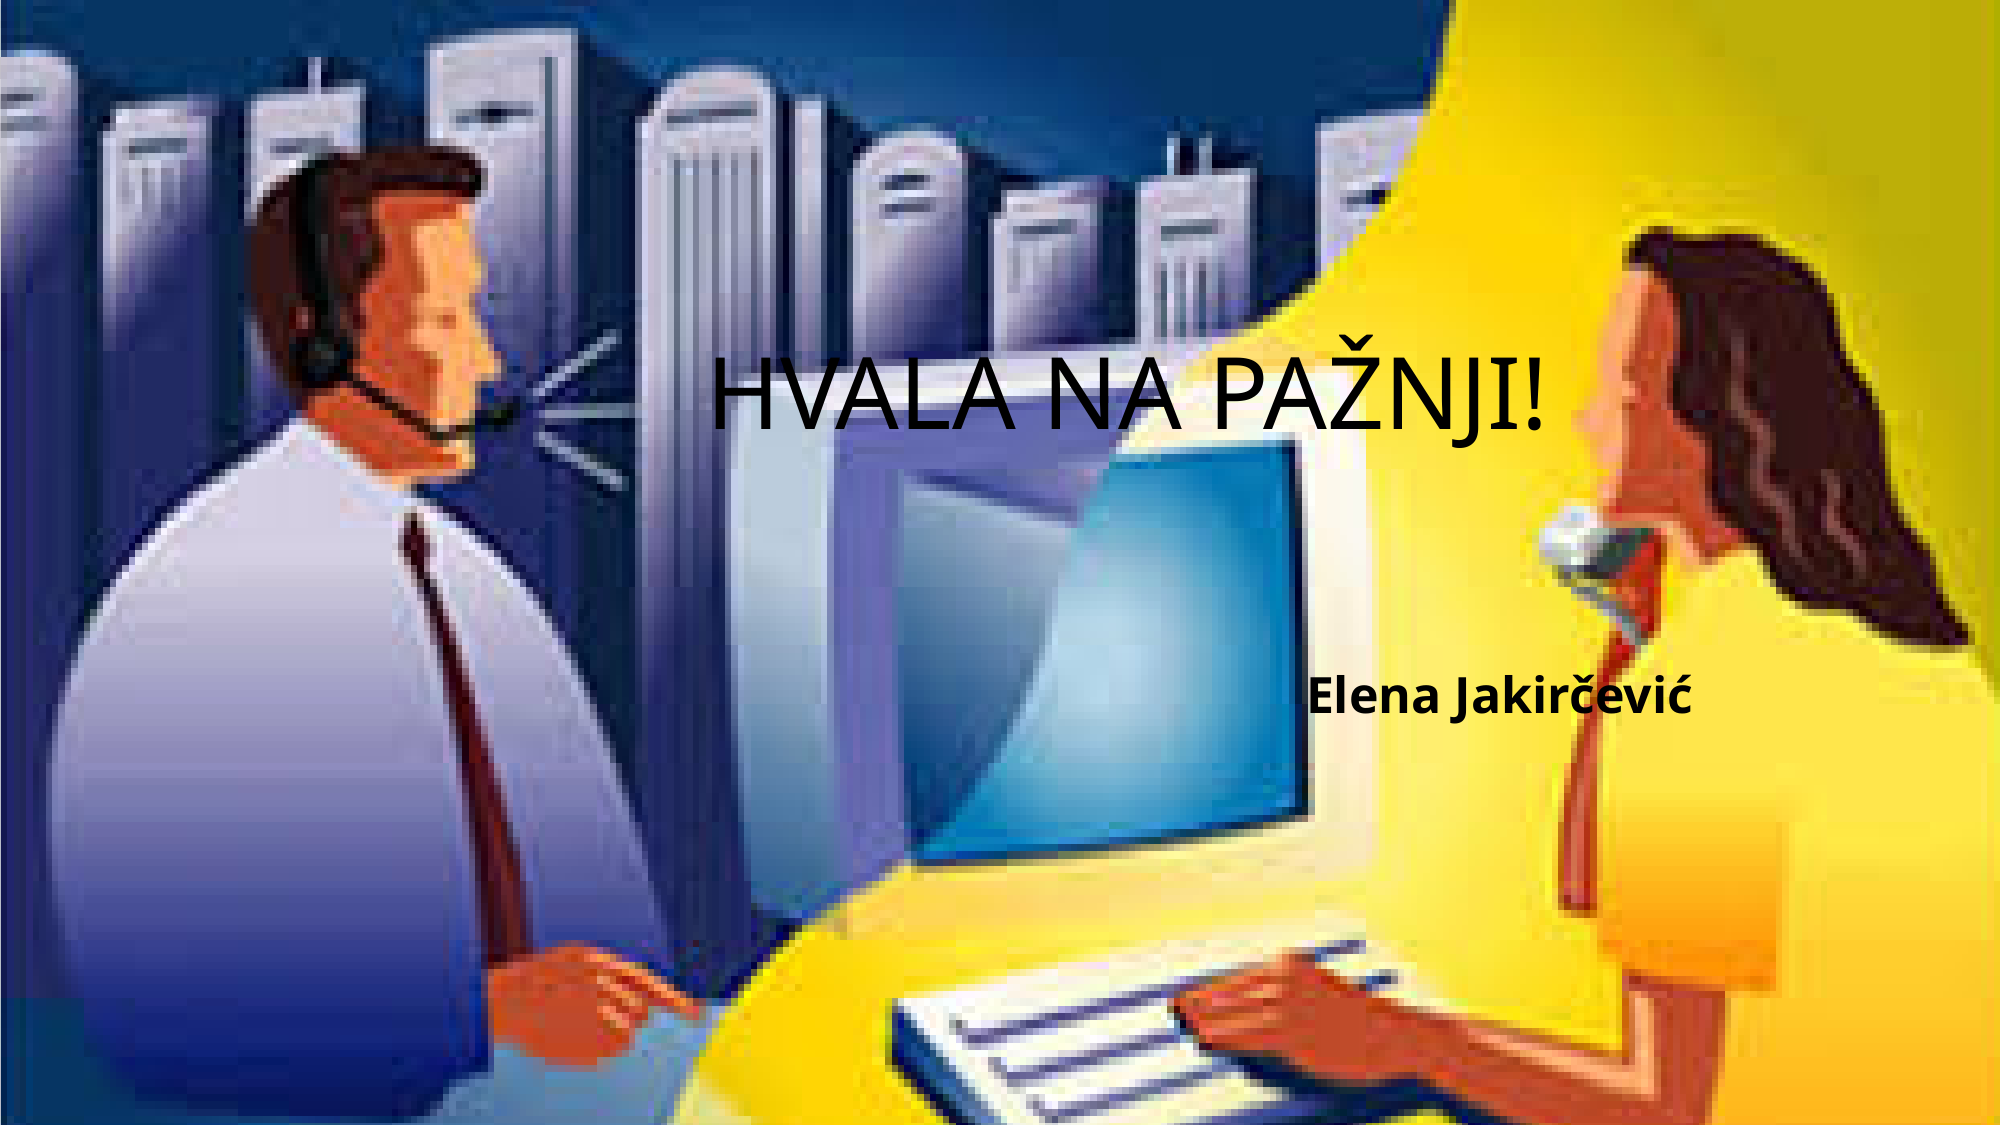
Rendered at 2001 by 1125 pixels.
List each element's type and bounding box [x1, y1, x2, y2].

list [0, 0, 2000, 1125]
